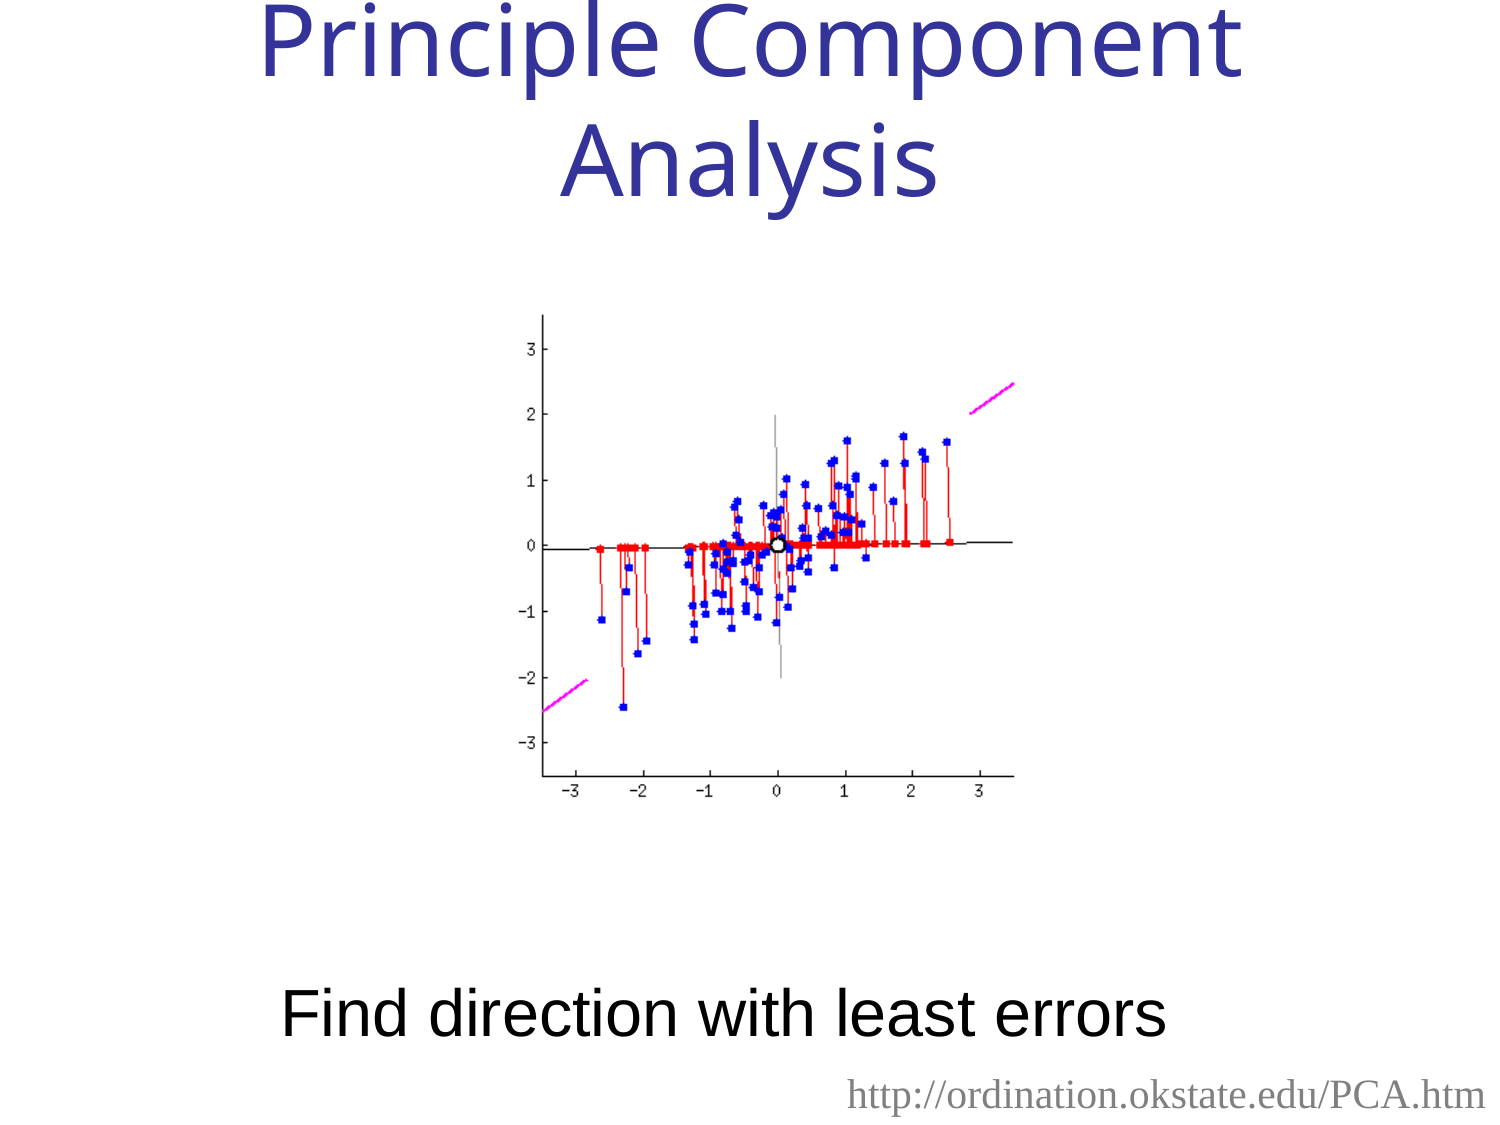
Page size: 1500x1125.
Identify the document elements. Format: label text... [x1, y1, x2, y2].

text_box Find direction with least errors [265, 962, 1184, 1058]
text_box http://ordination.okstate.edu/PCA.htm [832, 1059, 1500, 1125]
picture [30, 274, 1476, 838]
title Principle Component Analysis [50, 24, 1450, 168]
